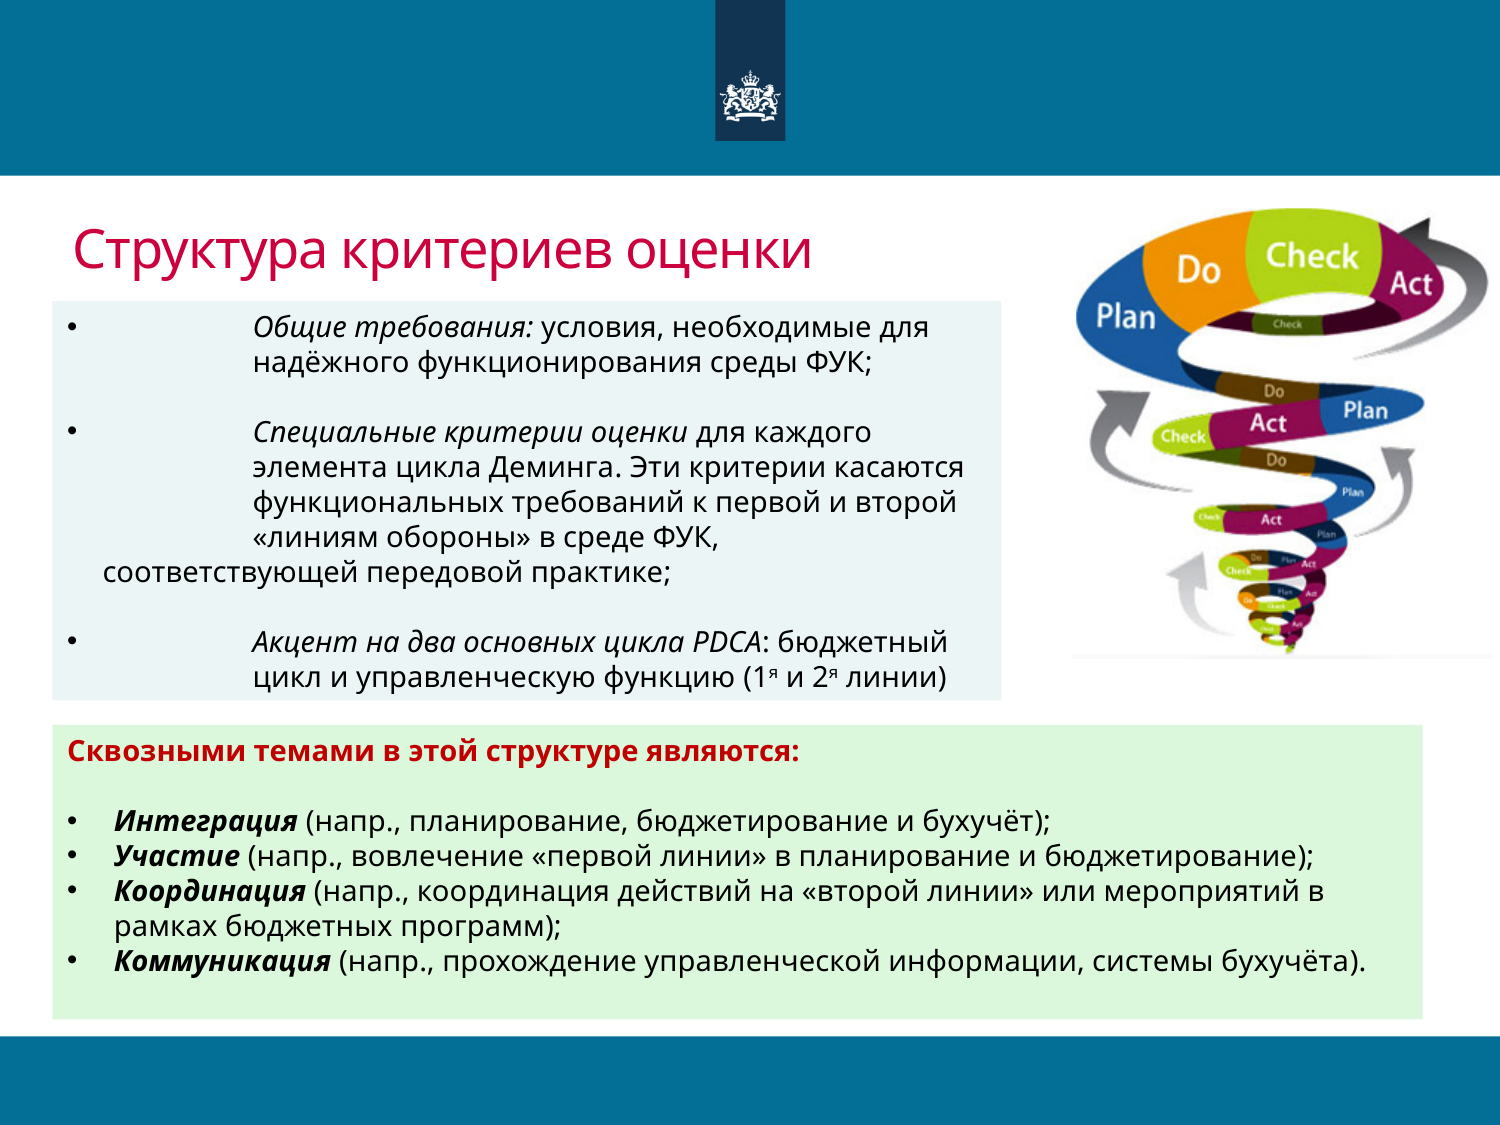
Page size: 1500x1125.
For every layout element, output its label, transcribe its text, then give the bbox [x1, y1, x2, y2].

picture [716, 0, 784, 140]
text_box Общие требования: условия, необходимые для надёжного функционирования среды ФУК; Специальные критерии оценки для каждого элемента цикла Деминга. Эти критерии касаются функциональных требований к первой и второй «линиям обороны» в среде ФУК, соответствующей передовой практике; Акцент на два основных цикла PDCA: бюджетный цикл и управленческую функцию (1я и 2я линии) [52, 301, 1002, 701]
picture [1072, 206, 1494, 659]
title Структура критериев оценки [57, 207, 1070, 302]
text_box Сквозными темами в этой структуре являются: Интеграция (напр., планирование, бюджетирование и бухучёт); Участие (напр., вовлечение «первой линии» в планирование и бюджетирование); Координация (напр., координация действий на «второй линии» или мероприятий в рамках бюджетных программ); Коммуникация (напр., прохождение управленческой информации, системы бухучёта). [52, 724, 1423, 1020]
